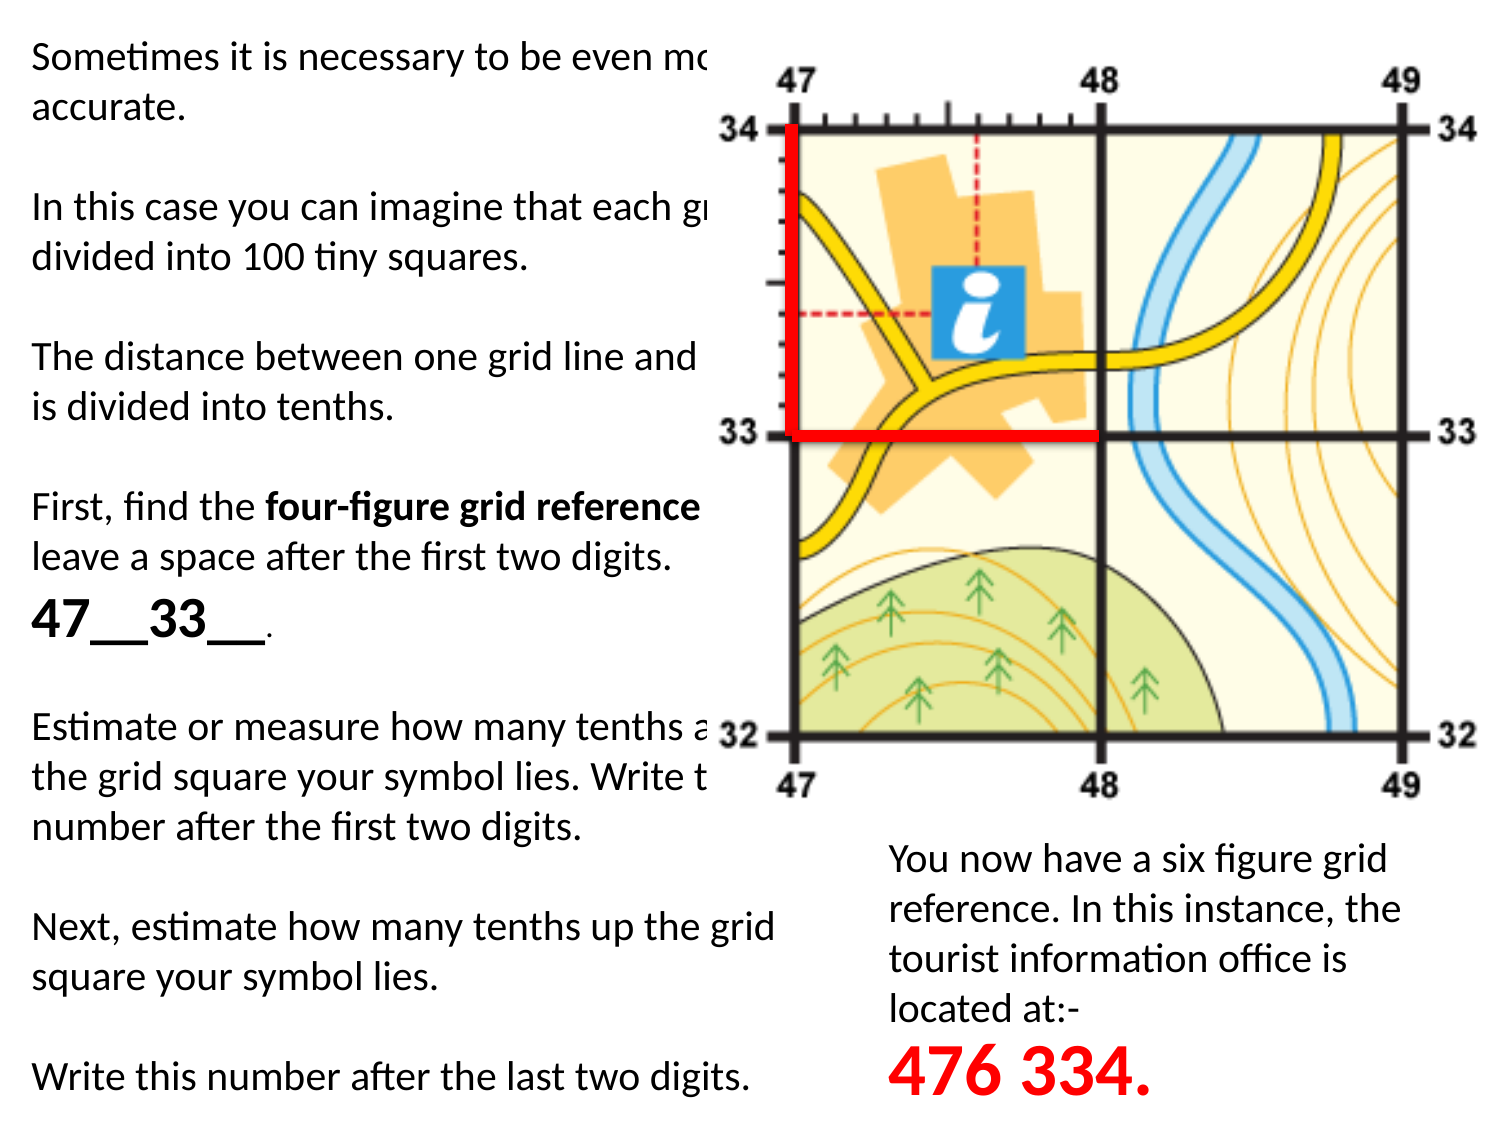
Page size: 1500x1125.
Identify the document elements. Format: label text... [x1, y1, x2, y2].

text_box 476 334. [873, 1012, 1396, 1118]
picture [707, 38, 1493, 824]
text_box You now have a six figure grid reference. In this instance, the tourist information office is located at:- [873, 827, 1496, 1125]
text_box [791, 123, 1100, 437]
text_box Sometimes it is necessary to be even more accurate. In this case you can imagine that each grid is divided into 100 tiny squares. The distance between one grid line and the next is divided into tenths. First, find the four-figure grid reference but leave a space after the first two digits. 47__33__. Estimate or measure how many tenths across the grid square your symbol lies. Write this number after the first two digits. Next, estimate how many tenths up the grid square your symbol lies. Write this number after the last two digits. [16, 21, 874, 1107]
